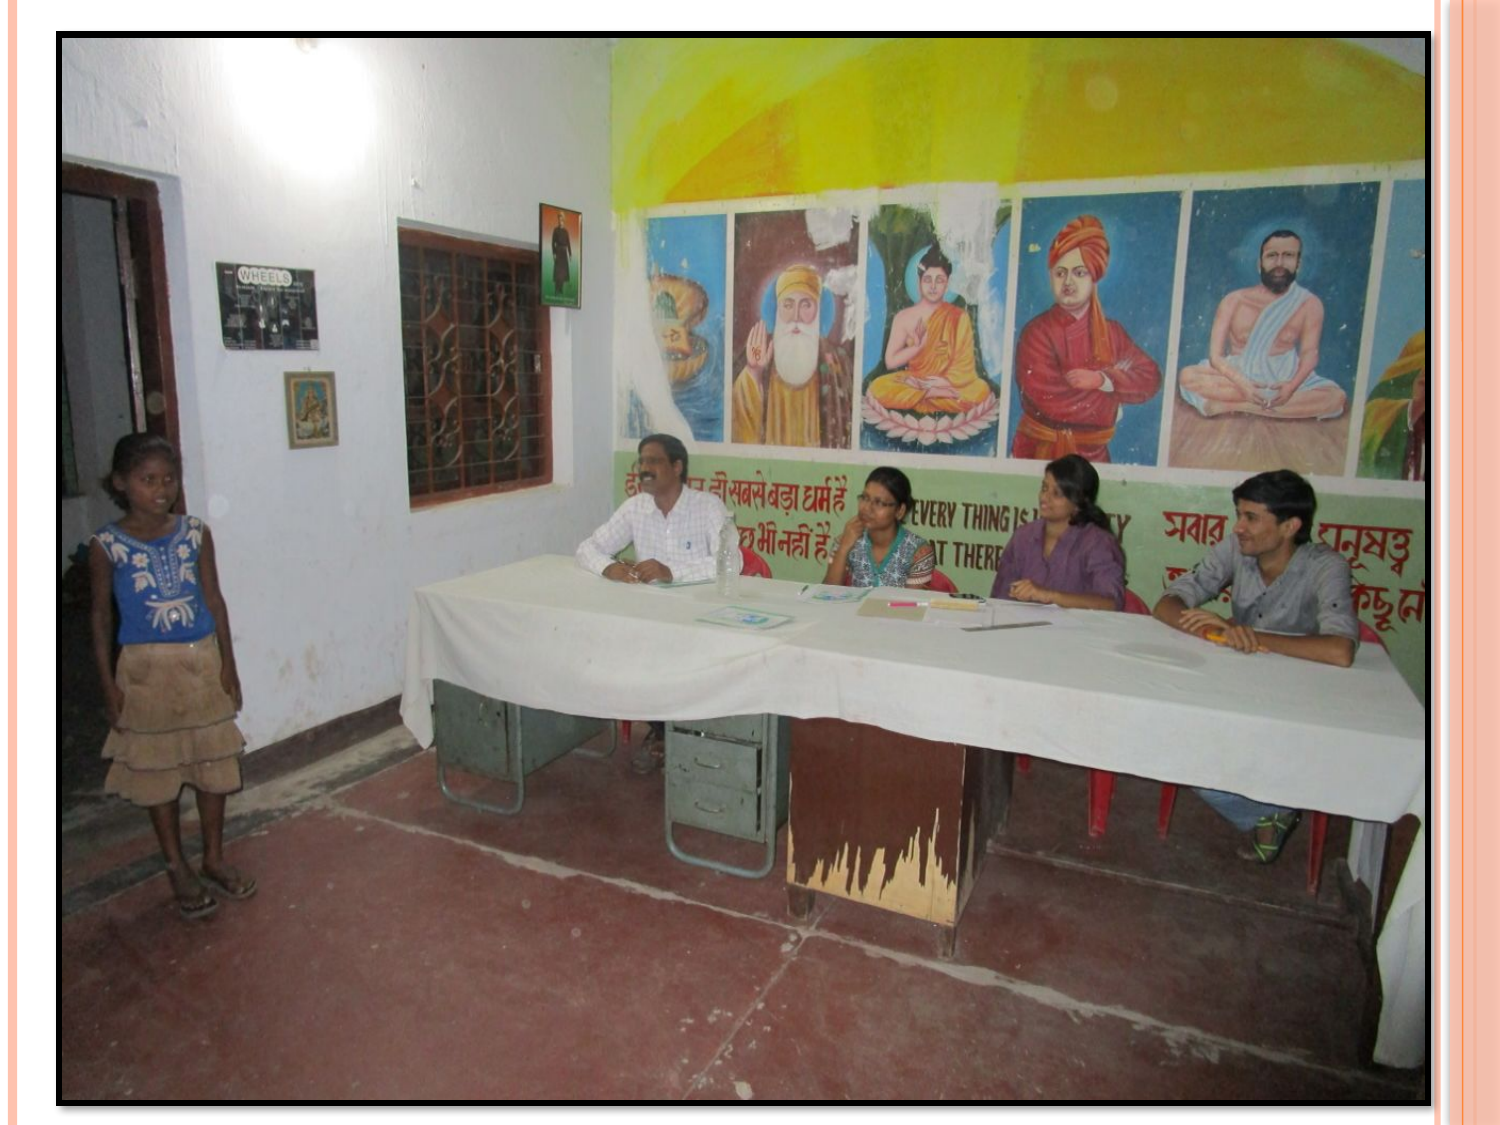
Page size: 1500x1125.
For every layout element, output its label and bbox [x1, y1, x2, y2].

picture [61, 36, 1426, 1101]
